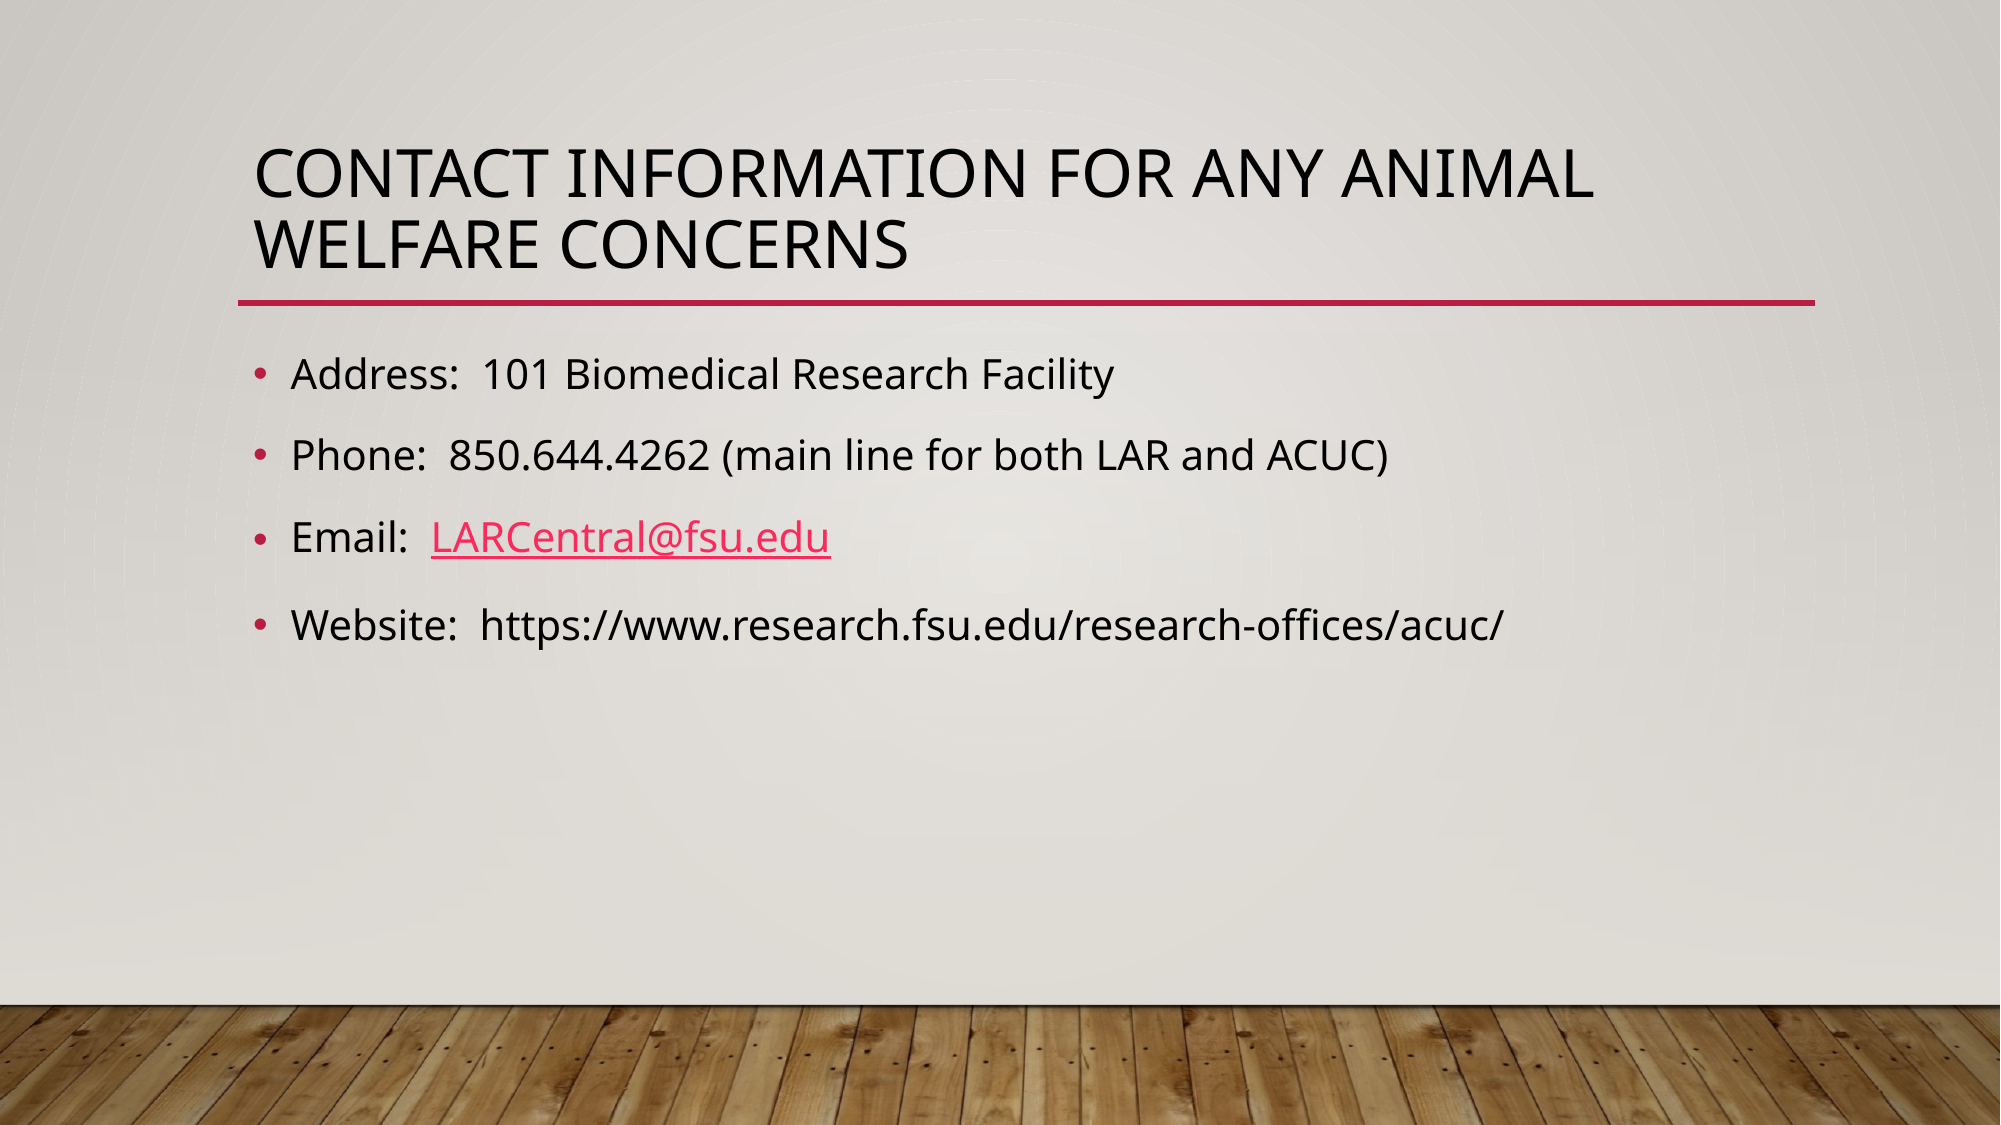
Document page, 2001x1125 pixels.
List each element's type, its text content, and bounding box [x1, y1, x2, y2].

picture [0, 1005, 2000, 1125]
title Contact information for any animal welfare concerns [238, 131, 1814, 305]
list Address: 101 Biomedical Research Facility Phone: 850.644.4262 (main line for both LAR and ACUC) Email: LARCentral@fsu.edu Website: https://www.research.fsu.edu/research-offices/acuc/ [238, 330, 1814, 897]
